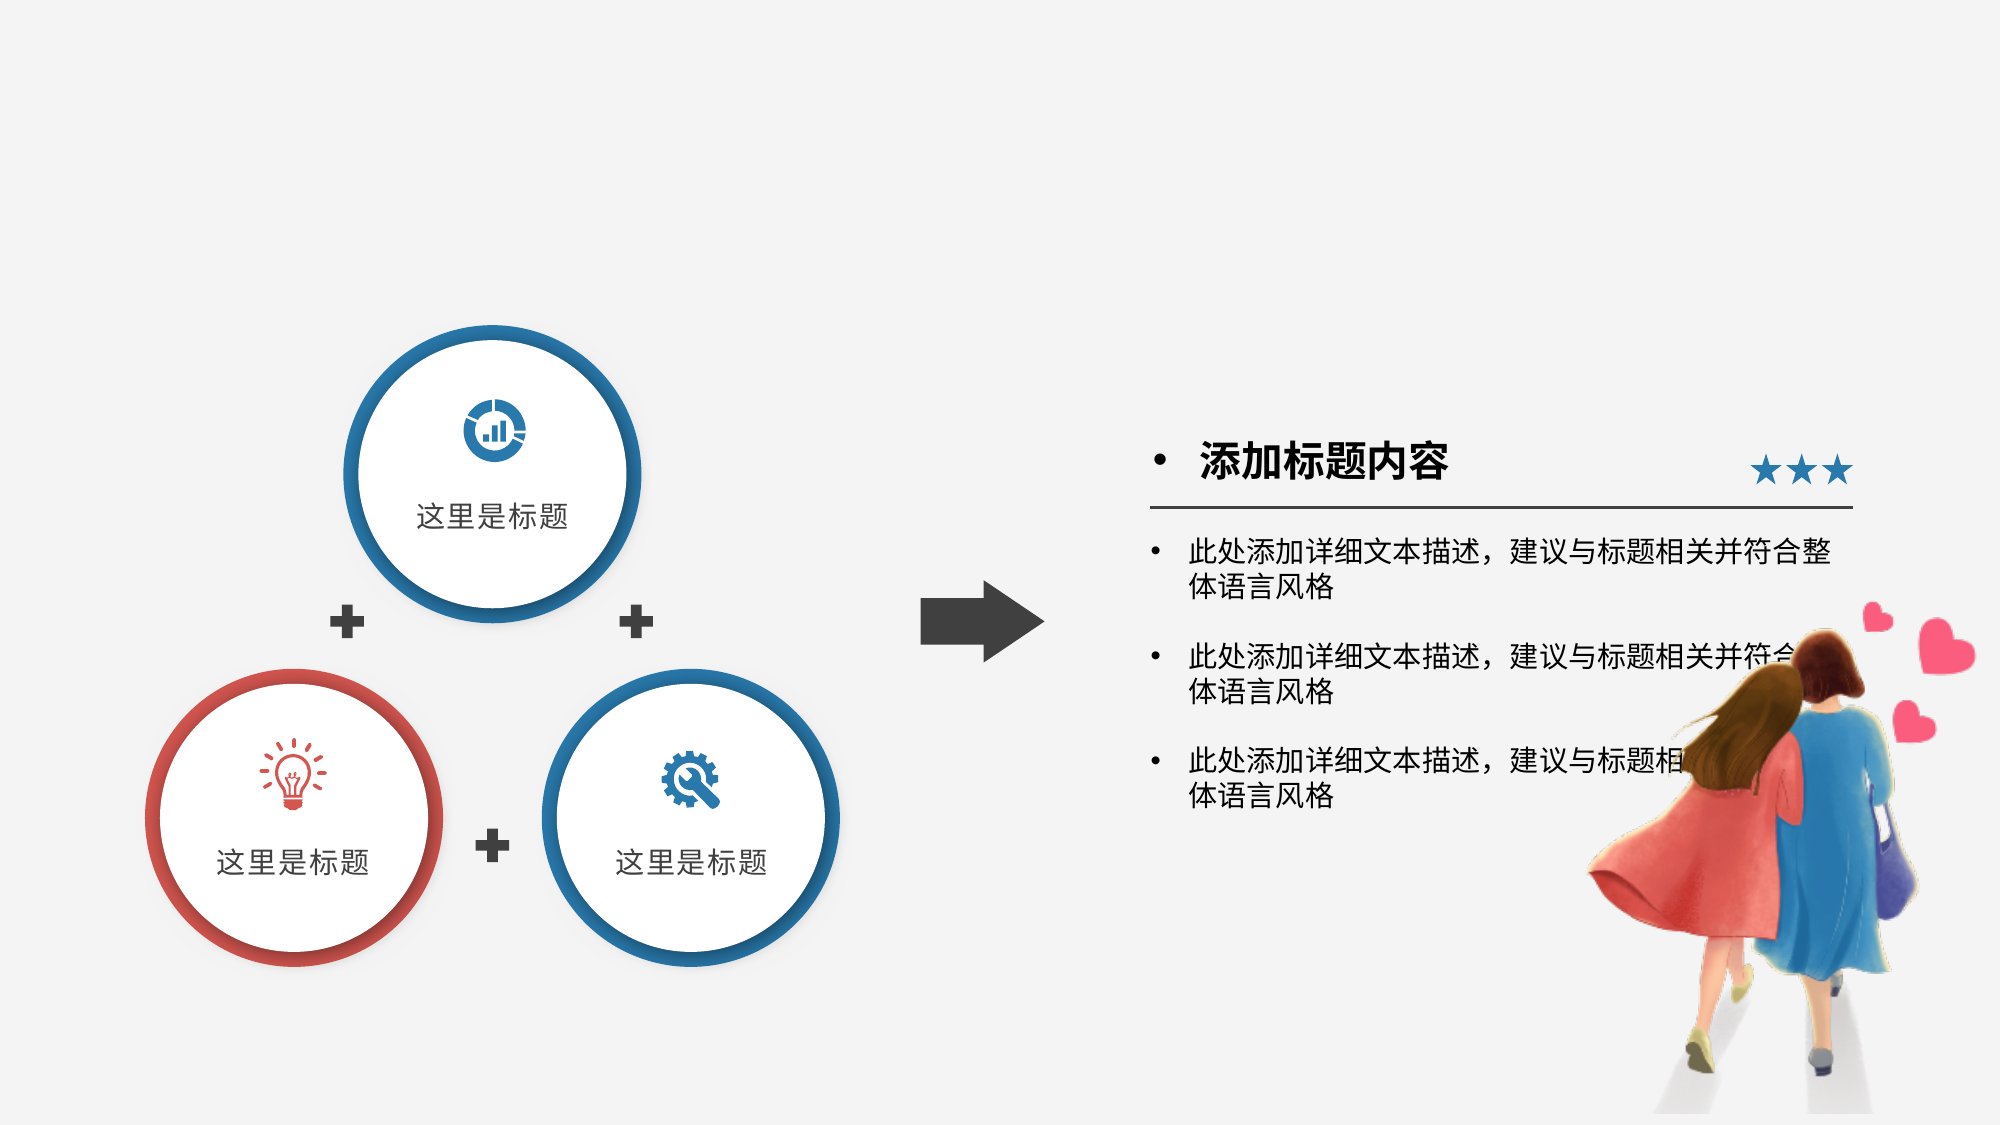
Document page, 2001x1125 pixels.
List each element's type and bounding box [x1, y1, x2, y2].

text_box [0, 0, 2000, 1125]
picture [1567, 568, 2000, 1115]
text_box [661, 750, 720, 809]
text_box [144, 668, 444, 967]
text_box [1750, 453, 1854, 485]
text_box [459, 399, 526, 462]
text_box [541, 668, 840, 967]
text_box [259, 738, 327, 811]
text_box [343, 325, 642, 624]
